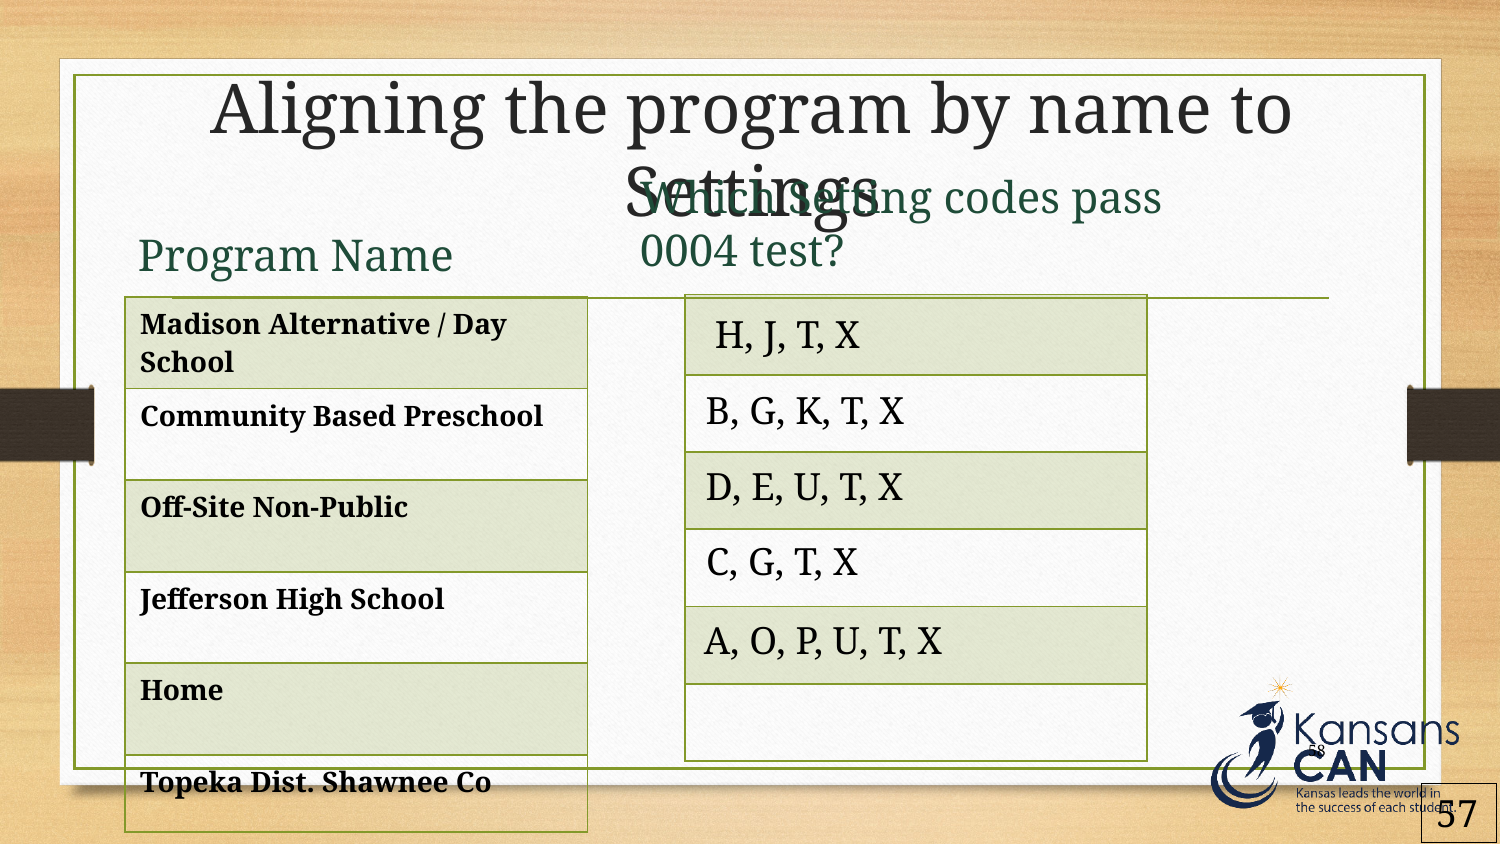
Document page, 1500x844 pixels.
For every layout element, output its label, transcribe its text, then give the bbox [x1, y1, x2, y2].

table_cell [964, 607, 1146, 683]
text_box A, O, P, U, T, X [689, 609, 1052, 715]
text_box D, E, U, T, X [690, 455, 960, 561]
list Program Name [122, 215, 586, 288]
table_cell [686, 685, 1146, 760]
table_cell Community Based Preschool [126, 389, 587, 479]
slide_number 58 [1273, 734, 1341, 769]
text_box 57 [1421, 783, 1497, 843]
list Which Setting codes pass 0004 test? [624, 209, 1288, 283]
title Aligning the program by name to Settings [162, 96, 1344, 198]
table_header [686, 295, 1146, 374]
table_cell Off-Site Non-Public [126, 481, 587, 571]
text_box C, G, T, X [691, 530, 964, 609]
table_cell [686, 453, 690, 528]
picture [0, 0, 1500, 844]
table_cell [686, 530, 691, 606]
table_header Madison Alternative / Day School [126, 298, 587, 388]
table_cell Topeka Dist. Shawnee Co [126, 756, 587, 831]
text_box B, G, K, T, X [690, 379, 947, 455]
table_cell Home [126, 664, 587, 754]
table_cell Jefferson High School [126, 573, 587, 662]
table_cell [964, 530, 1146, 606]
table_cell [686, 376, 1146, 451]
text_box H, J, T, X [699, 303, 888, 364]
table_cell [947, 453, 1146, 528]
table_cell [686, 607, 691, 683]
